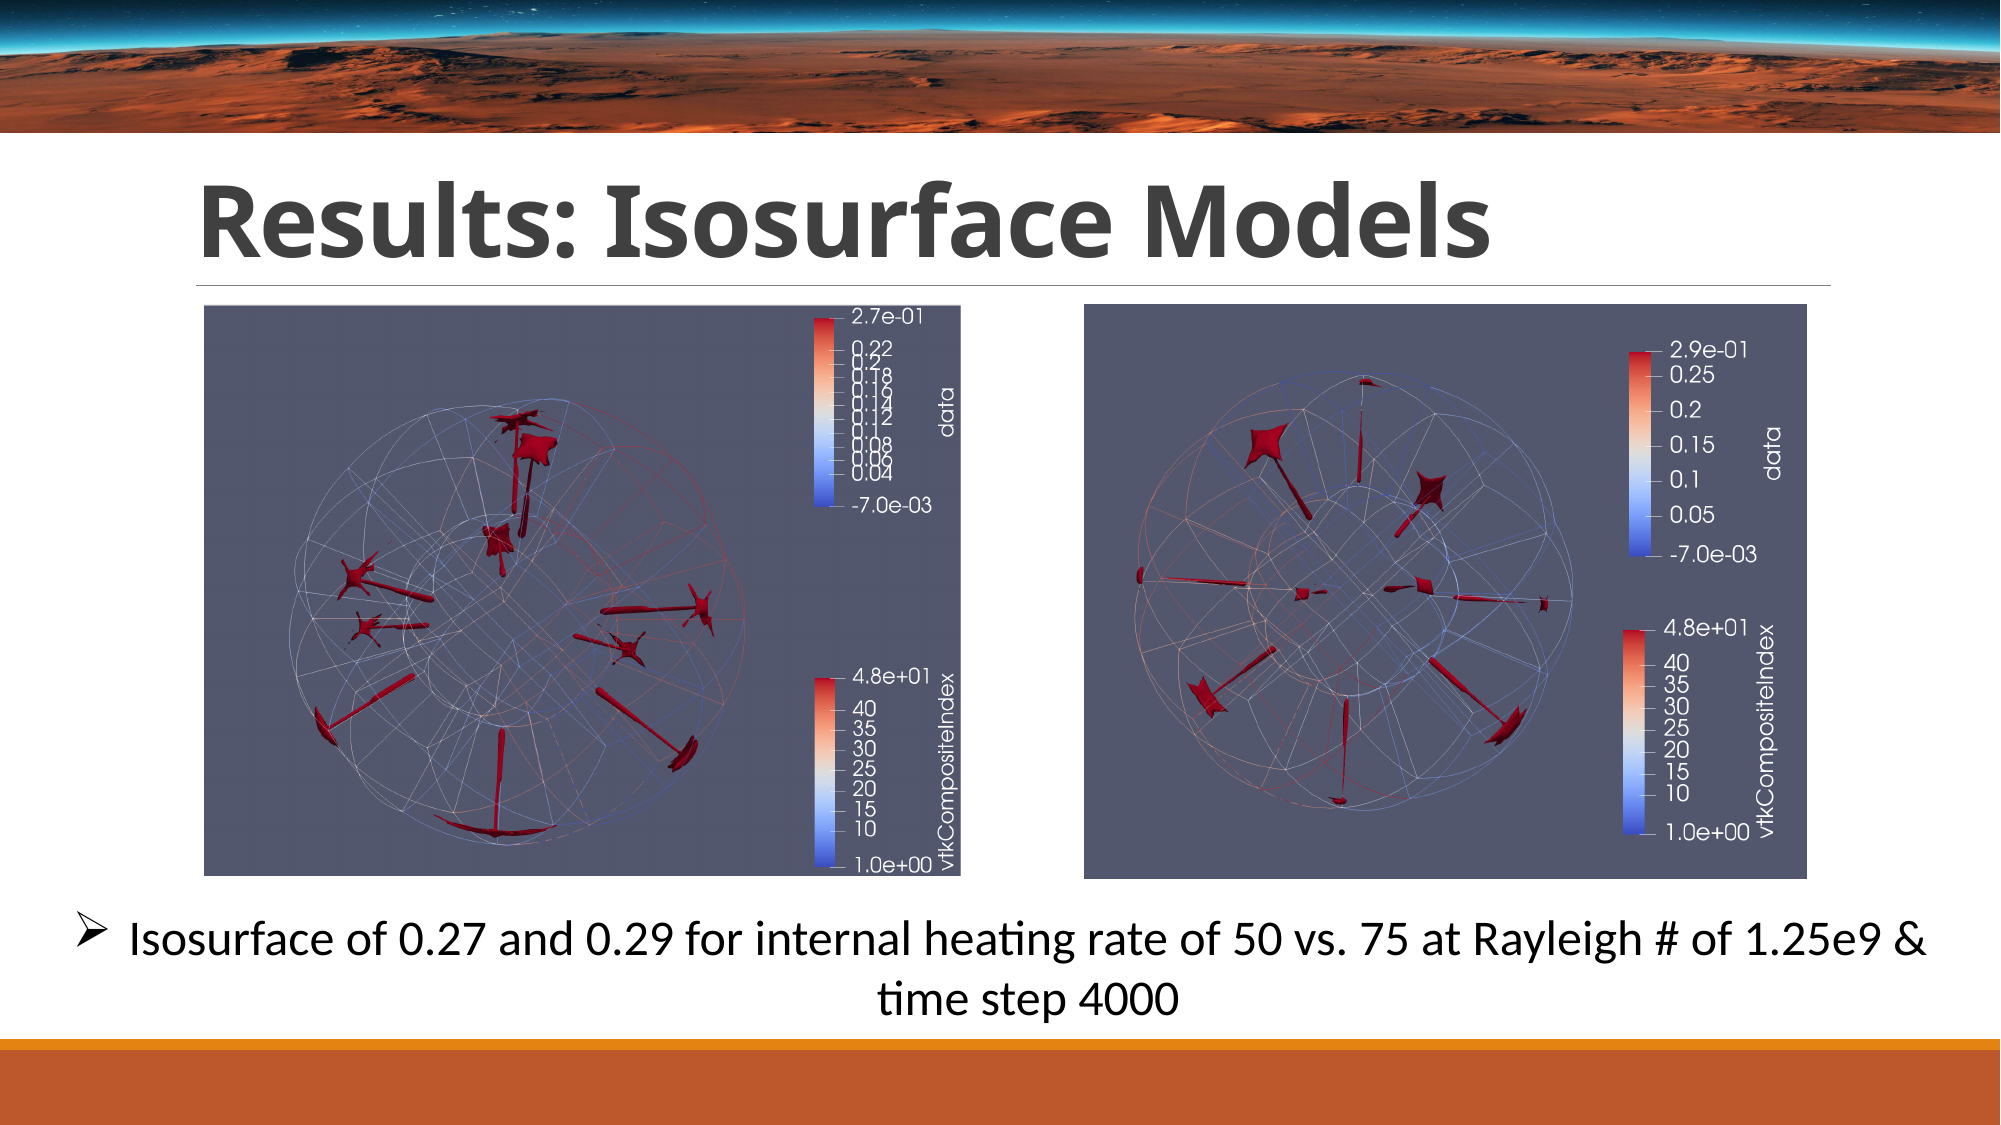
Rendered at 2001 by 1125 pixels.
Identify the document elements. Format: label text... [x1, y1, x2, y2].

picture [203, 304, 961, 877]
picture [0, 0, 2000, 134]
picture [1084, 304, 1807, 879]
text_box Isosurface of 0.27 and 0.29 for internal heating rate of 50 vs. 75 at Rayleigh # of 1.25e9 & time step 4000 [16, 898, 1984, 1033]
title Results: Isosurface Models [180, 143, 1830, 285]
